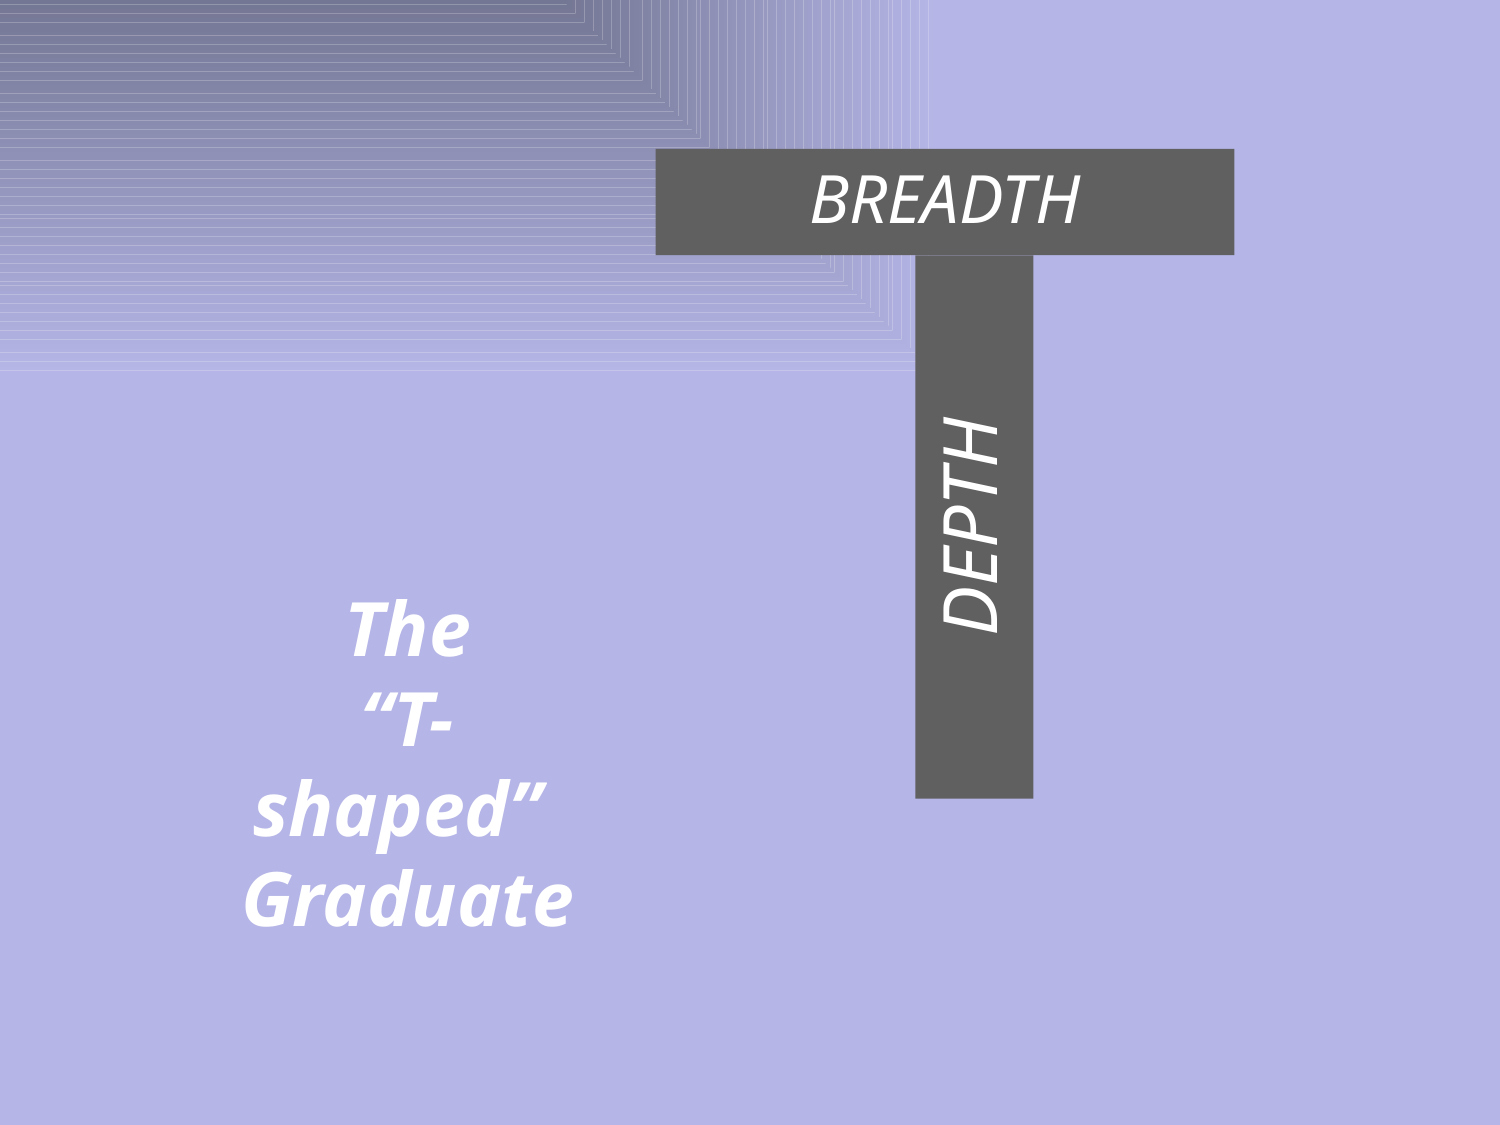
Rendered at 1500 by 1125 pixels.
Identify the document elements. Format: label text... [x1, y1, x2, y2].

text_box DEPTH [915, 255, 1034, 799]
text_box The “T-shaped” Graduate [206, 574, 609, 949]
text_box BREADTH [655, 148, 1235, 256]
